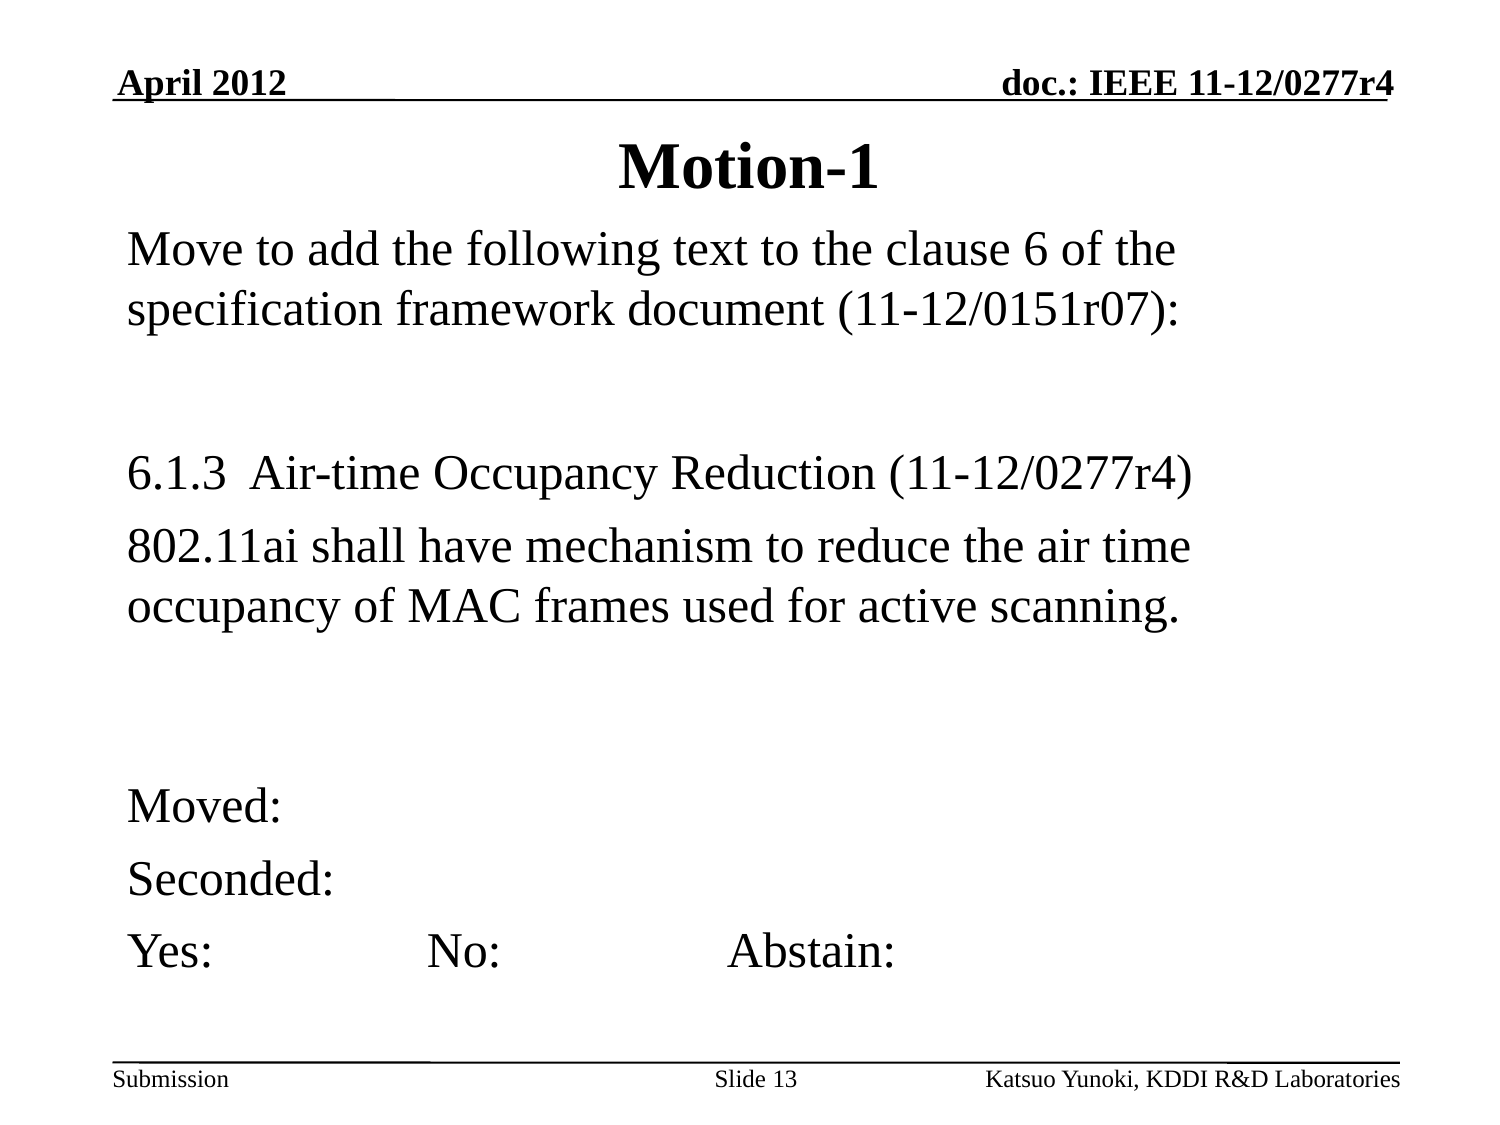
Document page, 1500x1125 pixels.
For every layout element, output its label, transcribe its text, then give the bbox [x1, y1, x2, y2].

text_box Move to add the following text to the clause 6 of the specification framework document (11-12/0151r07): [112, 208, 1388, 343]
text_box Motion-1 [112, 101, 1388, 208]
slide_number Slide 13 [712, 1061, 800, 1123]
footer Katsuo Yunoki, KDDI R&D Laboratories [891, 1061, 1402, 1095]
text_box 6.1.3 Air-time Occupancy Reduction (11-12/0277r4) 802.11ai shall have mechanism to reduce the air time occupancy of MAC frames used for active scanning. [112, 432, 1365, 640]
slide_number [116, 58, 507, 101]
text_box Moved: Seconded: Yes: No: Abstain: [112, 765, 1365, 986]
